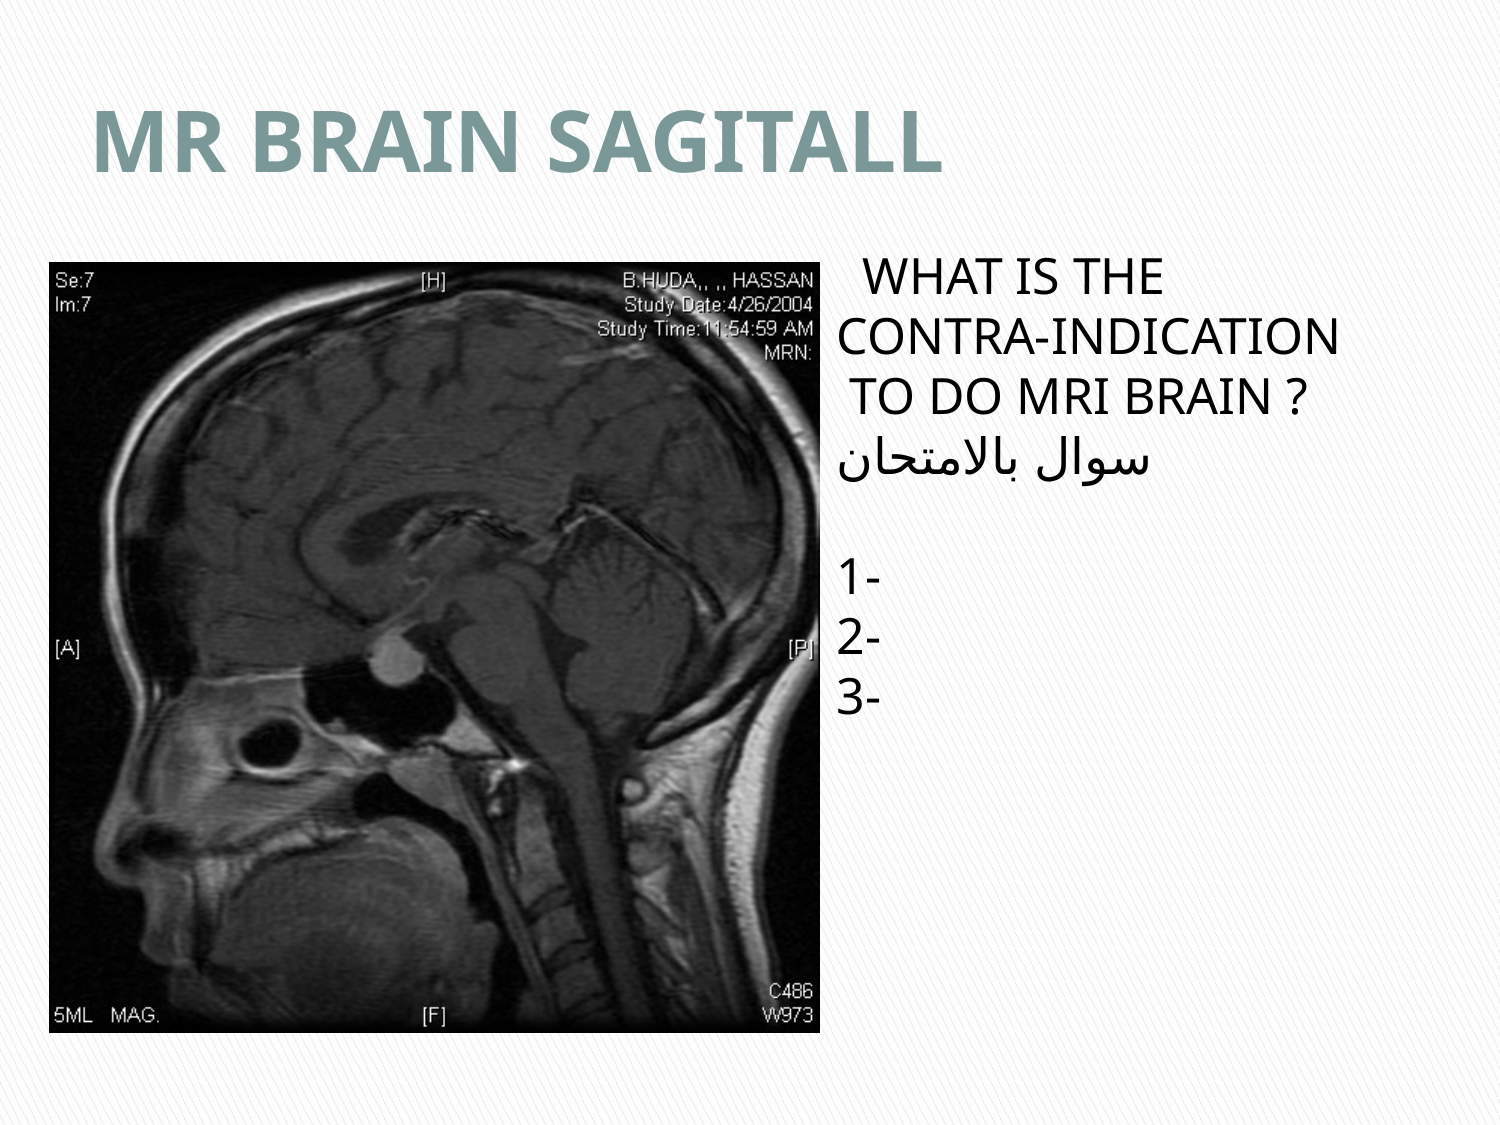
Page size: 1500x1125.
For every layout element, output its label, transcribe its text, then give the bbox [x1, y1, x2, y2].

list WHAT IS THE CONTRA-INDICATION TO DO MRI BRAIN ? سوال بالامتحان 1- 2- 3- [761, 236, 1426, 884]
title MR BRAIN SAGITALL [75, 44, 1425, 233]
picture [49, 262, 820, 1033]
